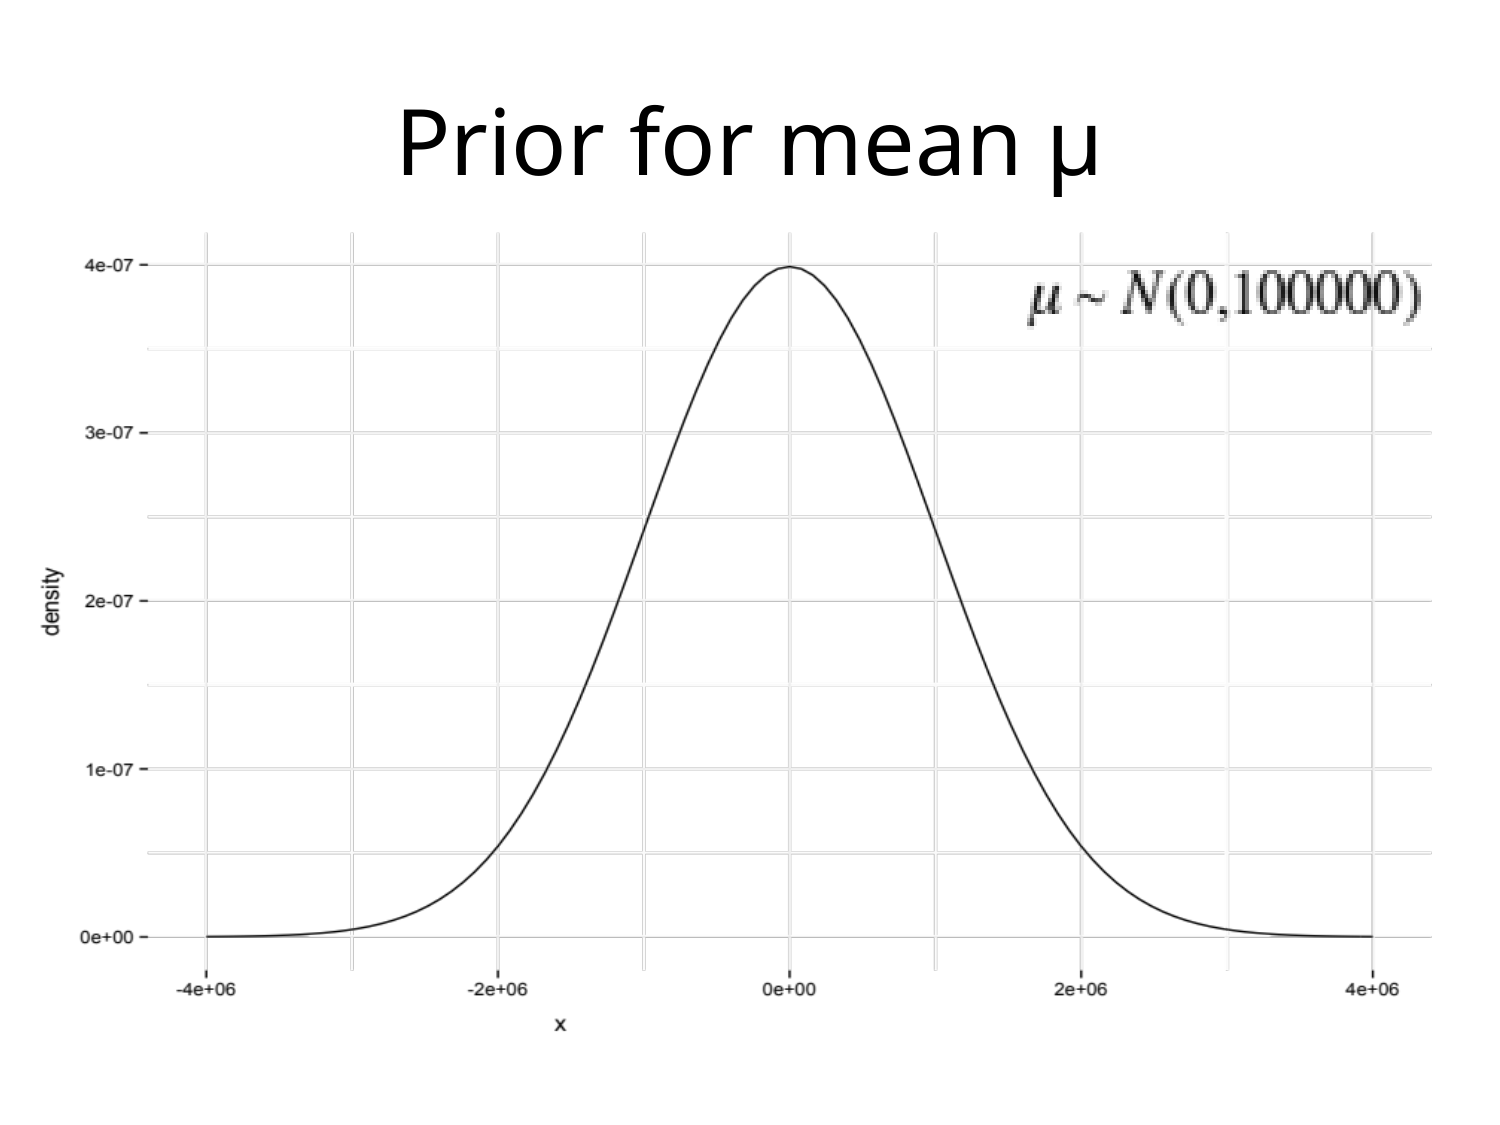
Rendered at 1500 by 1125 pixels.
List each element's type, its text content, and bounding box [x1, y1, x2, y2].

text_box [1020, 258, 1426, 335]
picture [35, 207, 1459, 1036]
title Prior for mean µ [75, 45, 1425, 206]
